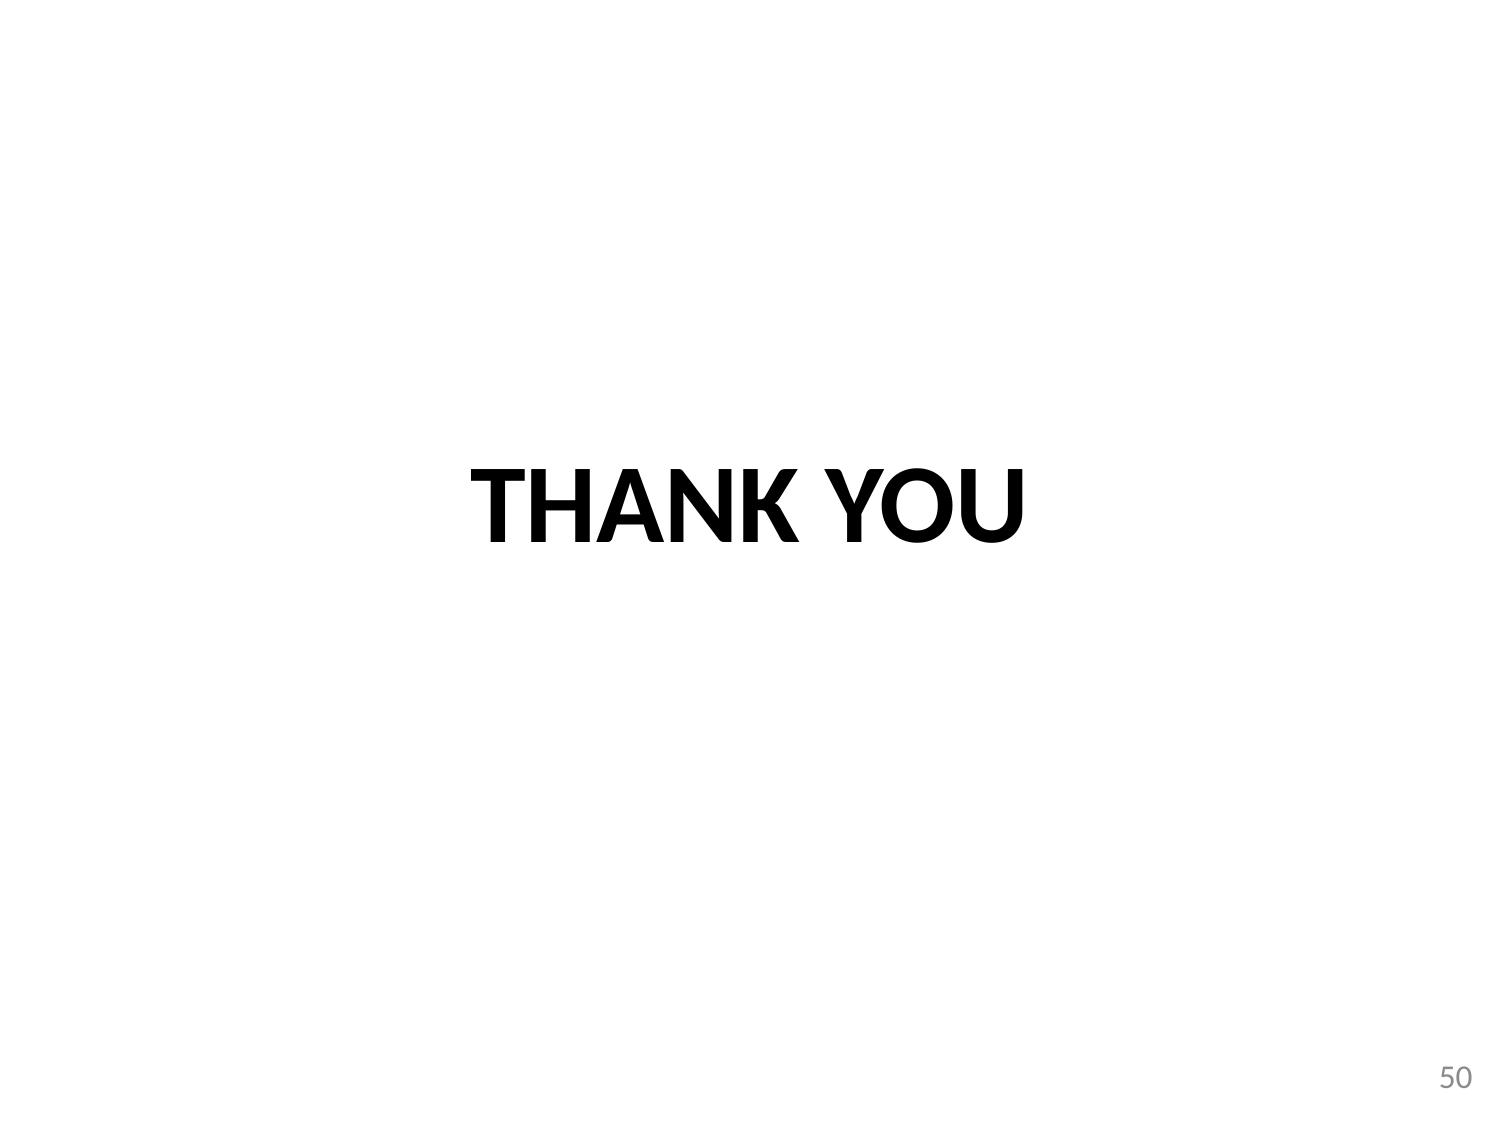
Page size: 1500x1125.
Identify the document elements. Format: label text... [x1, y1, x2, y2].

slide_number 50 [1396, 1025, 1488, 1125]
title THANK YOU [337, 412, 1163, 600]
